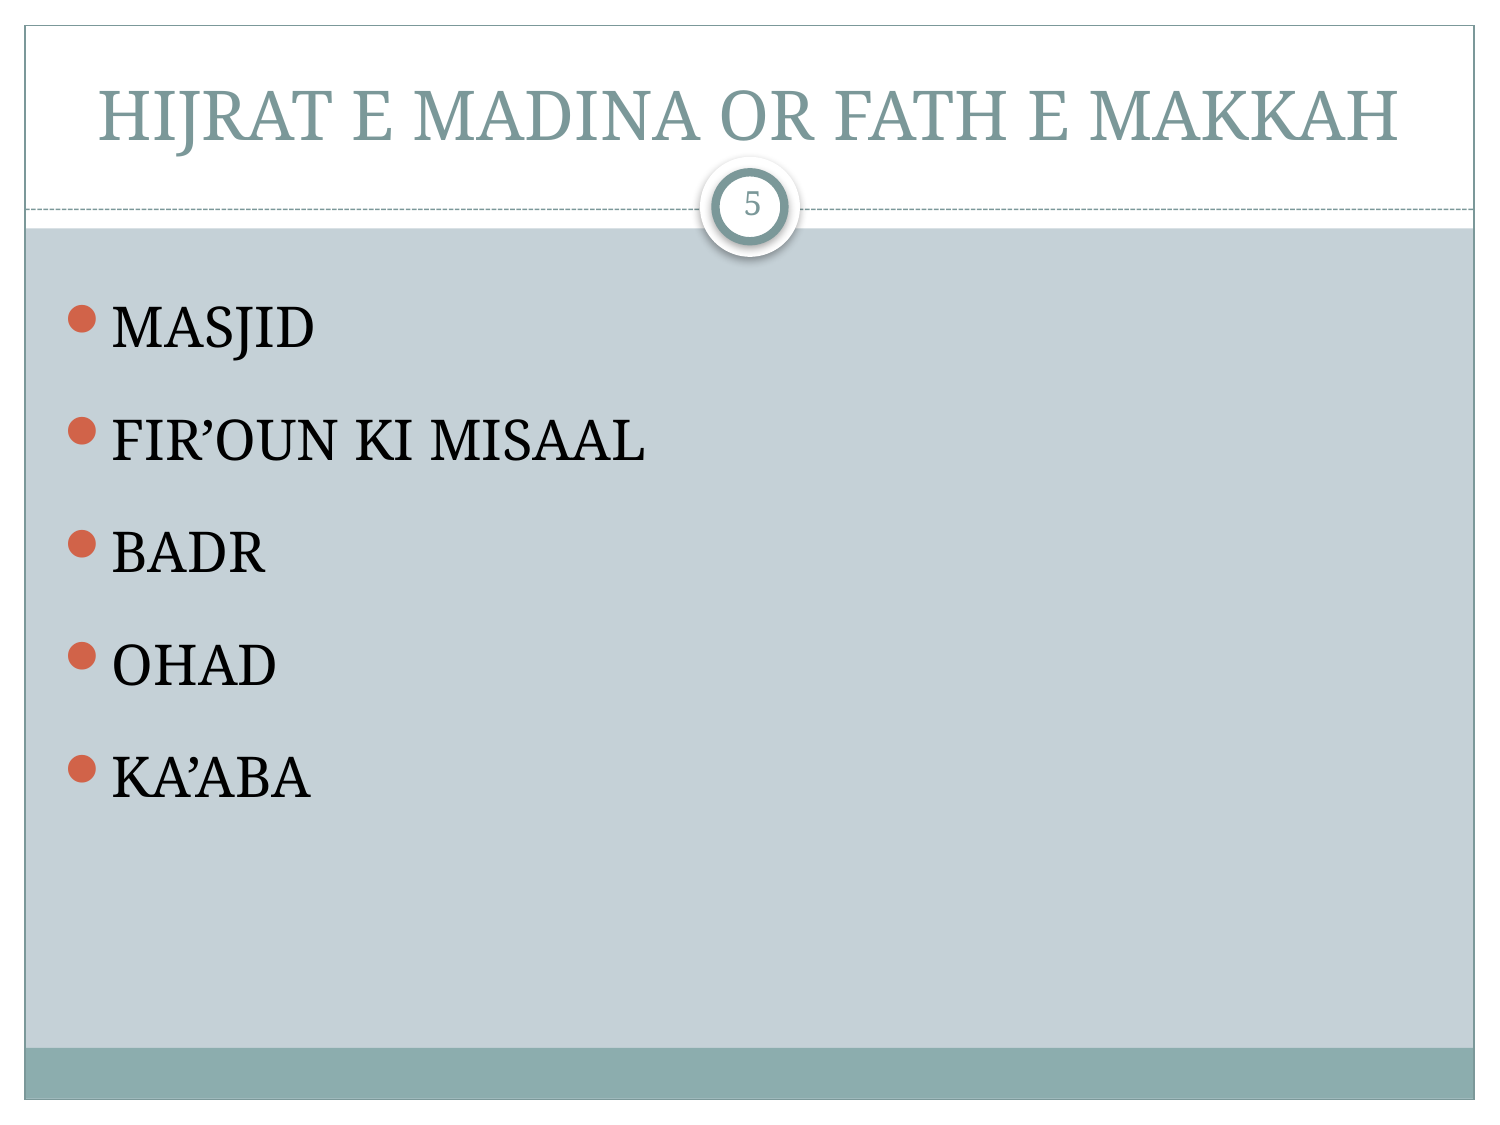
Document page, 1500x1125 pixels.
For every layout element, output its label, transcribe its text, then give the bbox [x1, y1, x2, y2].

title HIJRAT E MADINA OR FATH E MAKKAH [49, 37, 1450, 162]
slide_number 5 [715, 168, 791, 241]
list MASJID FIR’OUN KI MISAAL BADR OHAD KA’ABA [49, 250, 1445, 1001]
